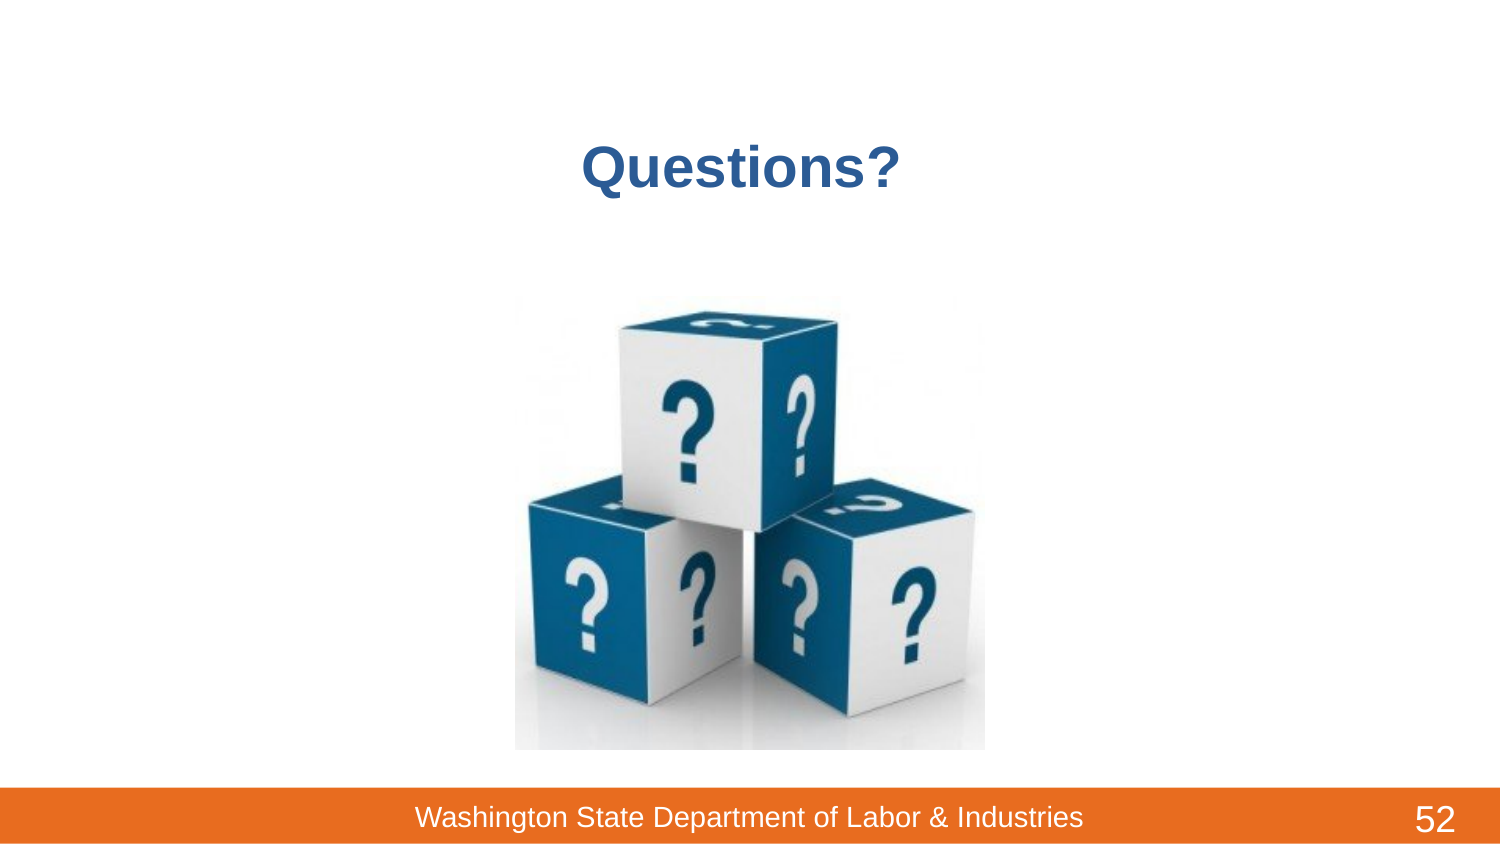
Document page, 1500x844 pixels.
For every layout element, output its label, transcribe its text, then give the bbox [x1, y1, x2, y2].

list Questions? [62, 121, 1438, 750]
picture [515, 296, 985, 751]
